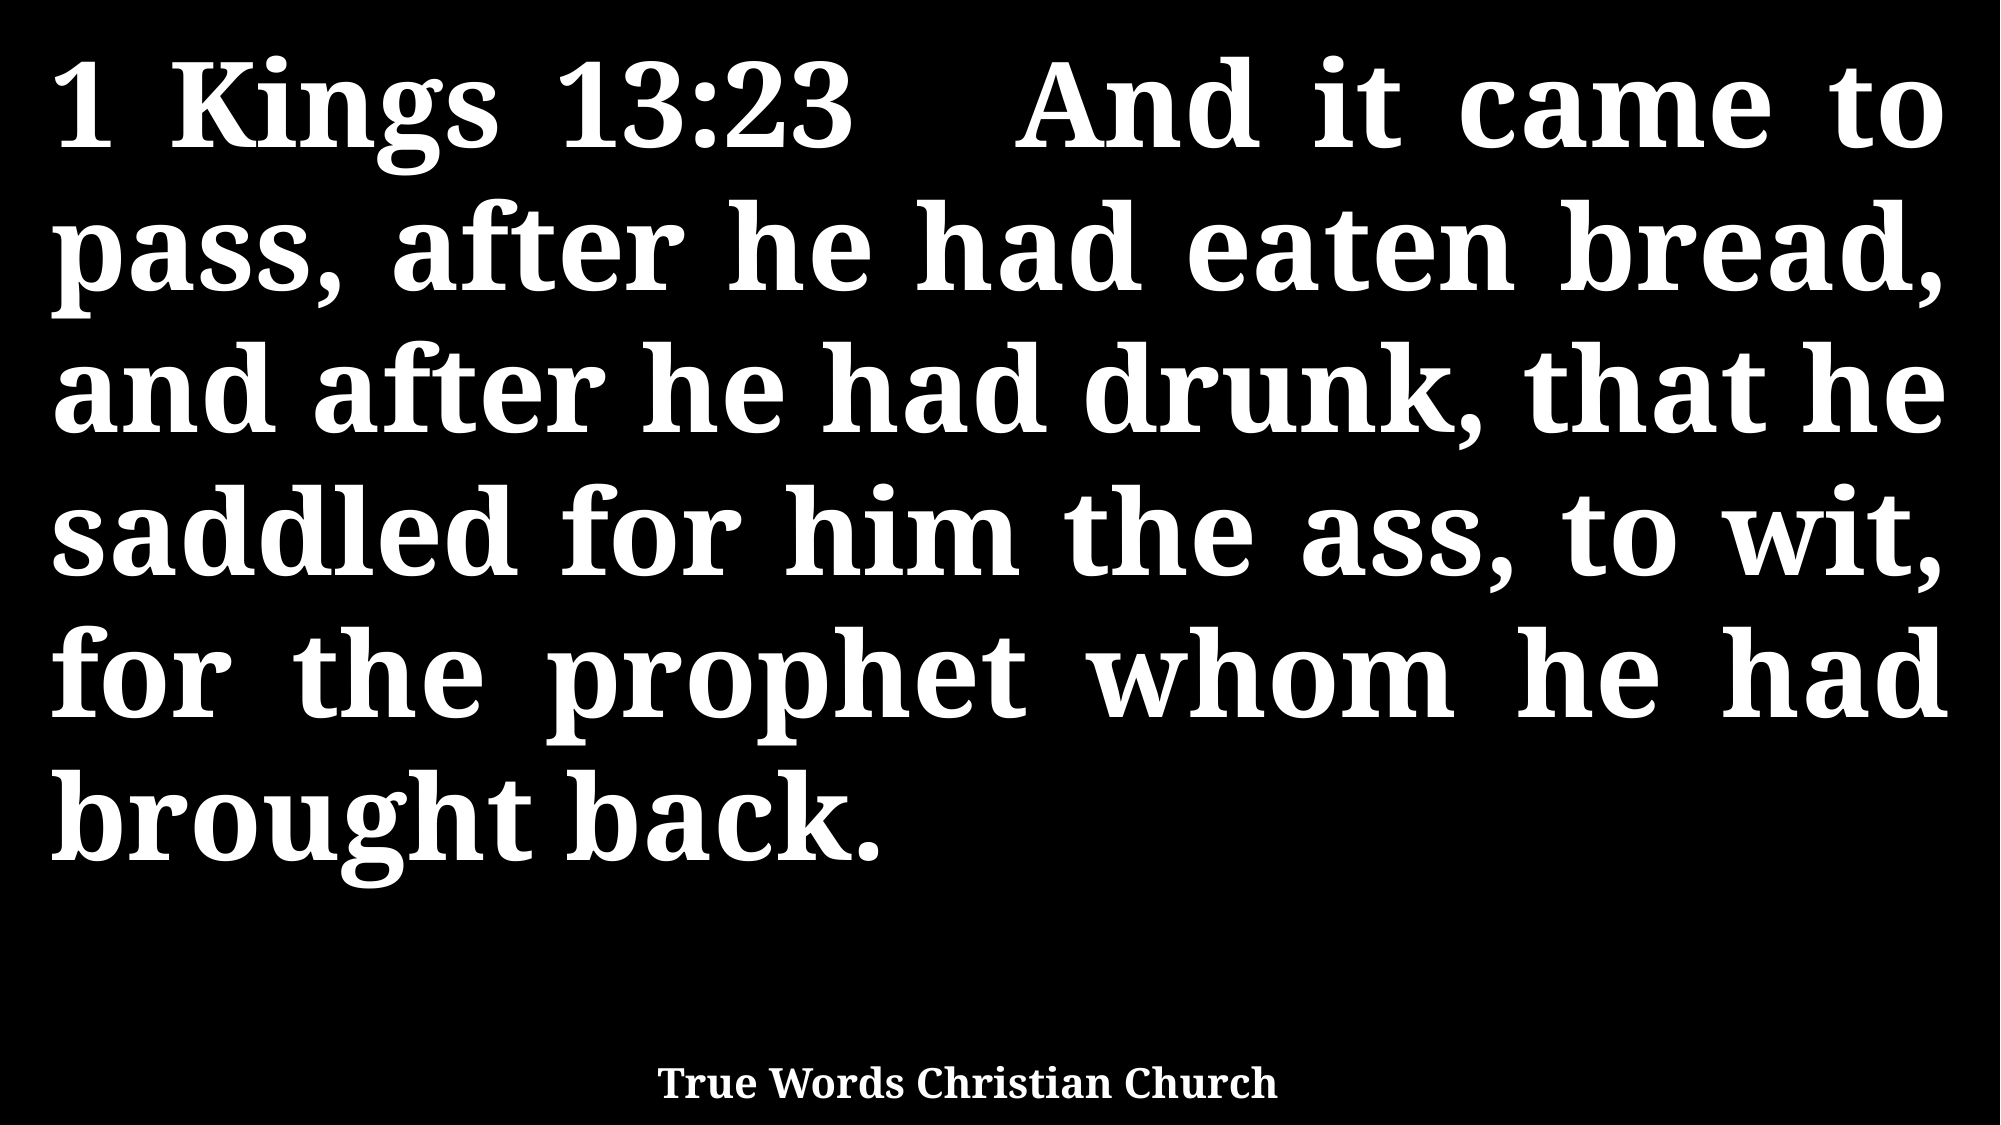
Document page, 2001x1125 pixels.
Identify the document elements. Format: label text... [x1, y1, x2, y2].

text_box 1 Kings 13:23 And it came to pass, after he had eaten bread, and after he had drunk, that he saddled for him the ass, to wit, for the prophet whom he had brought back. [35, 21, 1965, 892]
text_box True Words Christian Church [642, 1049, 1294, 1114]
